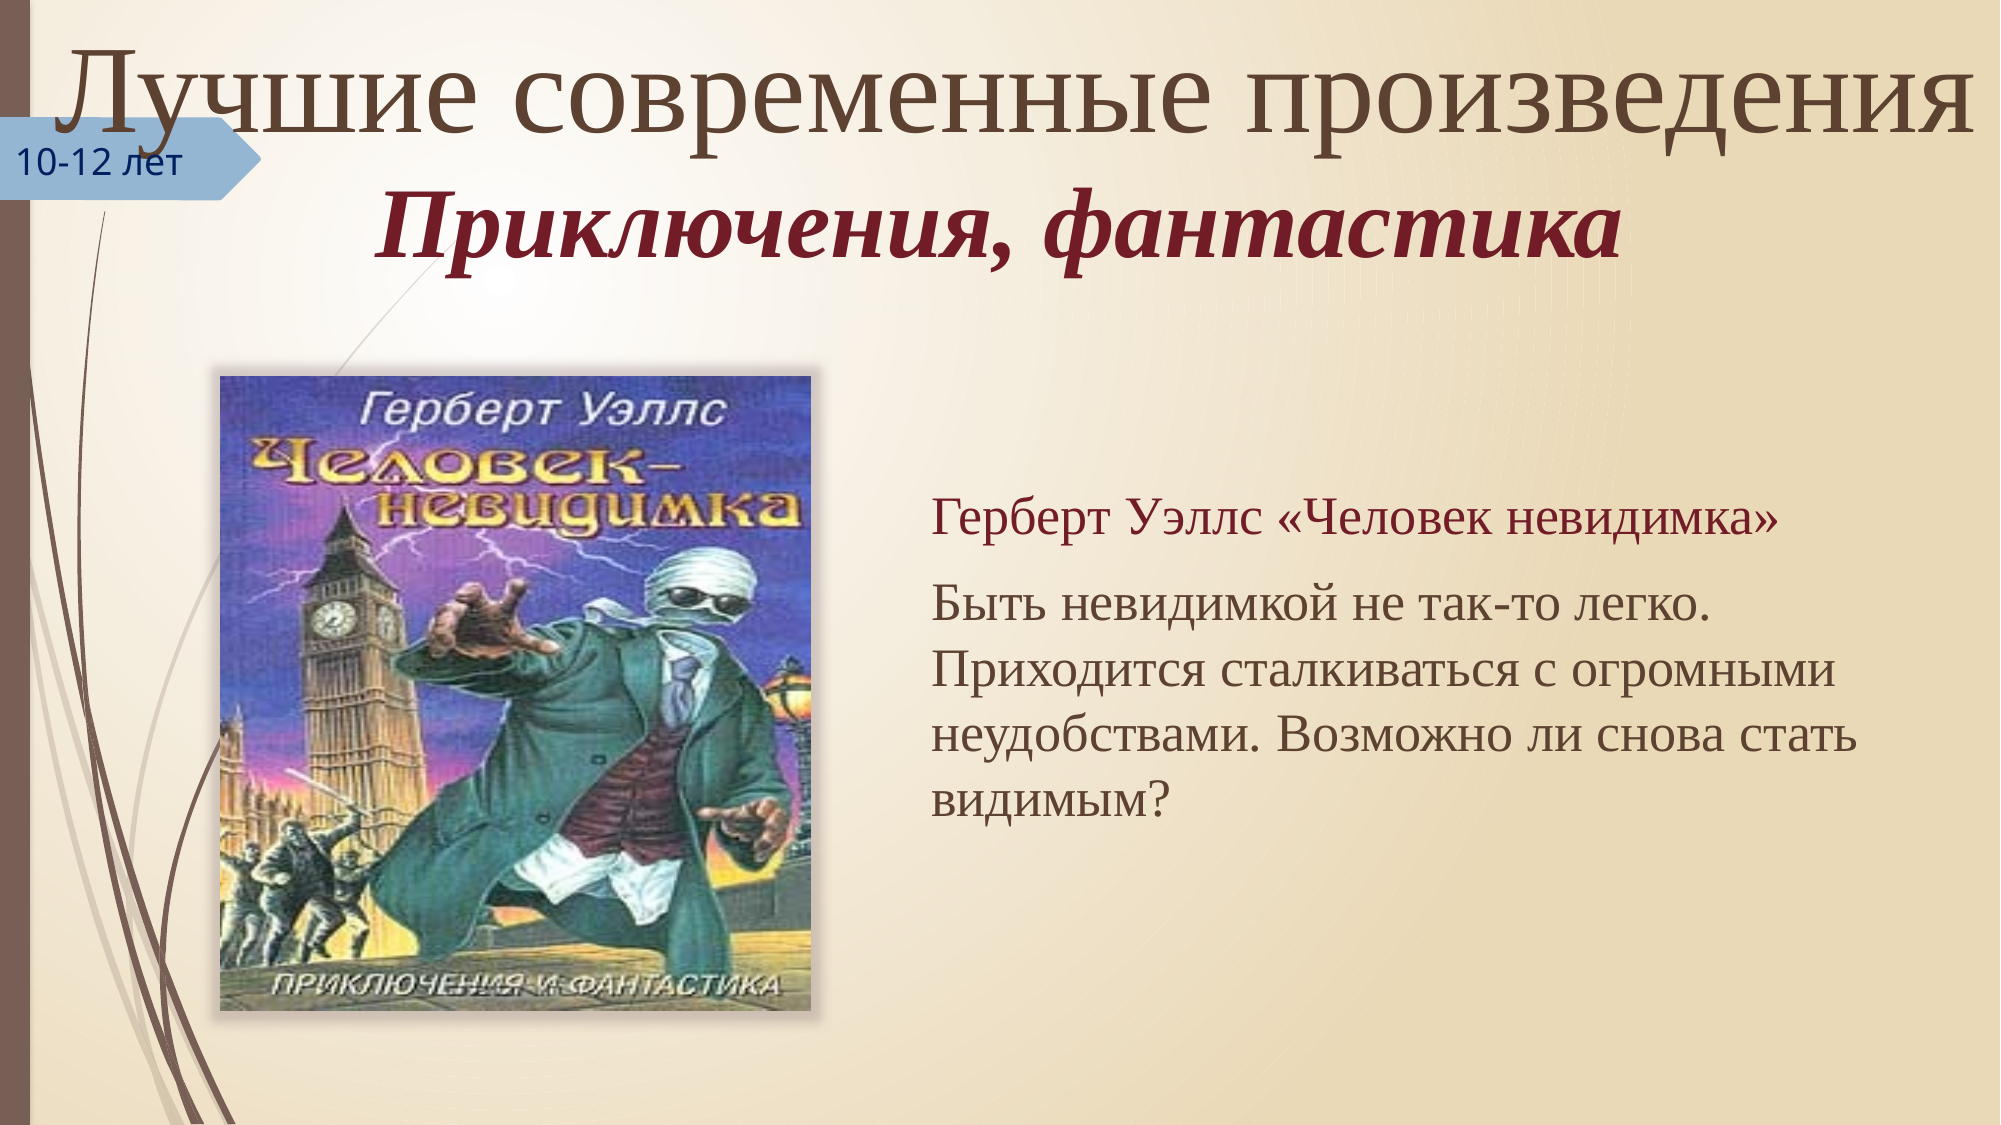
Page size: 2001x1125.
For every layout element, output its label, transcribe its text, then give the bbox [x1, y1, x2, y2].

text_box Приключения, фантастика [15, 150, 1985, 313]
title Лучшие современные произведения [31, 0, 2000, 211]
subtitle Герберт Уэллс «Человек невидимка» Быть невидимкой не так-то легко. Приходится сталкиваться с огромными неудобствами. Возможно ли снова стать видимым? [916, 473, 2000, 1065]
text_box 10-12 лет [0, 130, 221, 191]
picture [220, 376, 811, 1011]
